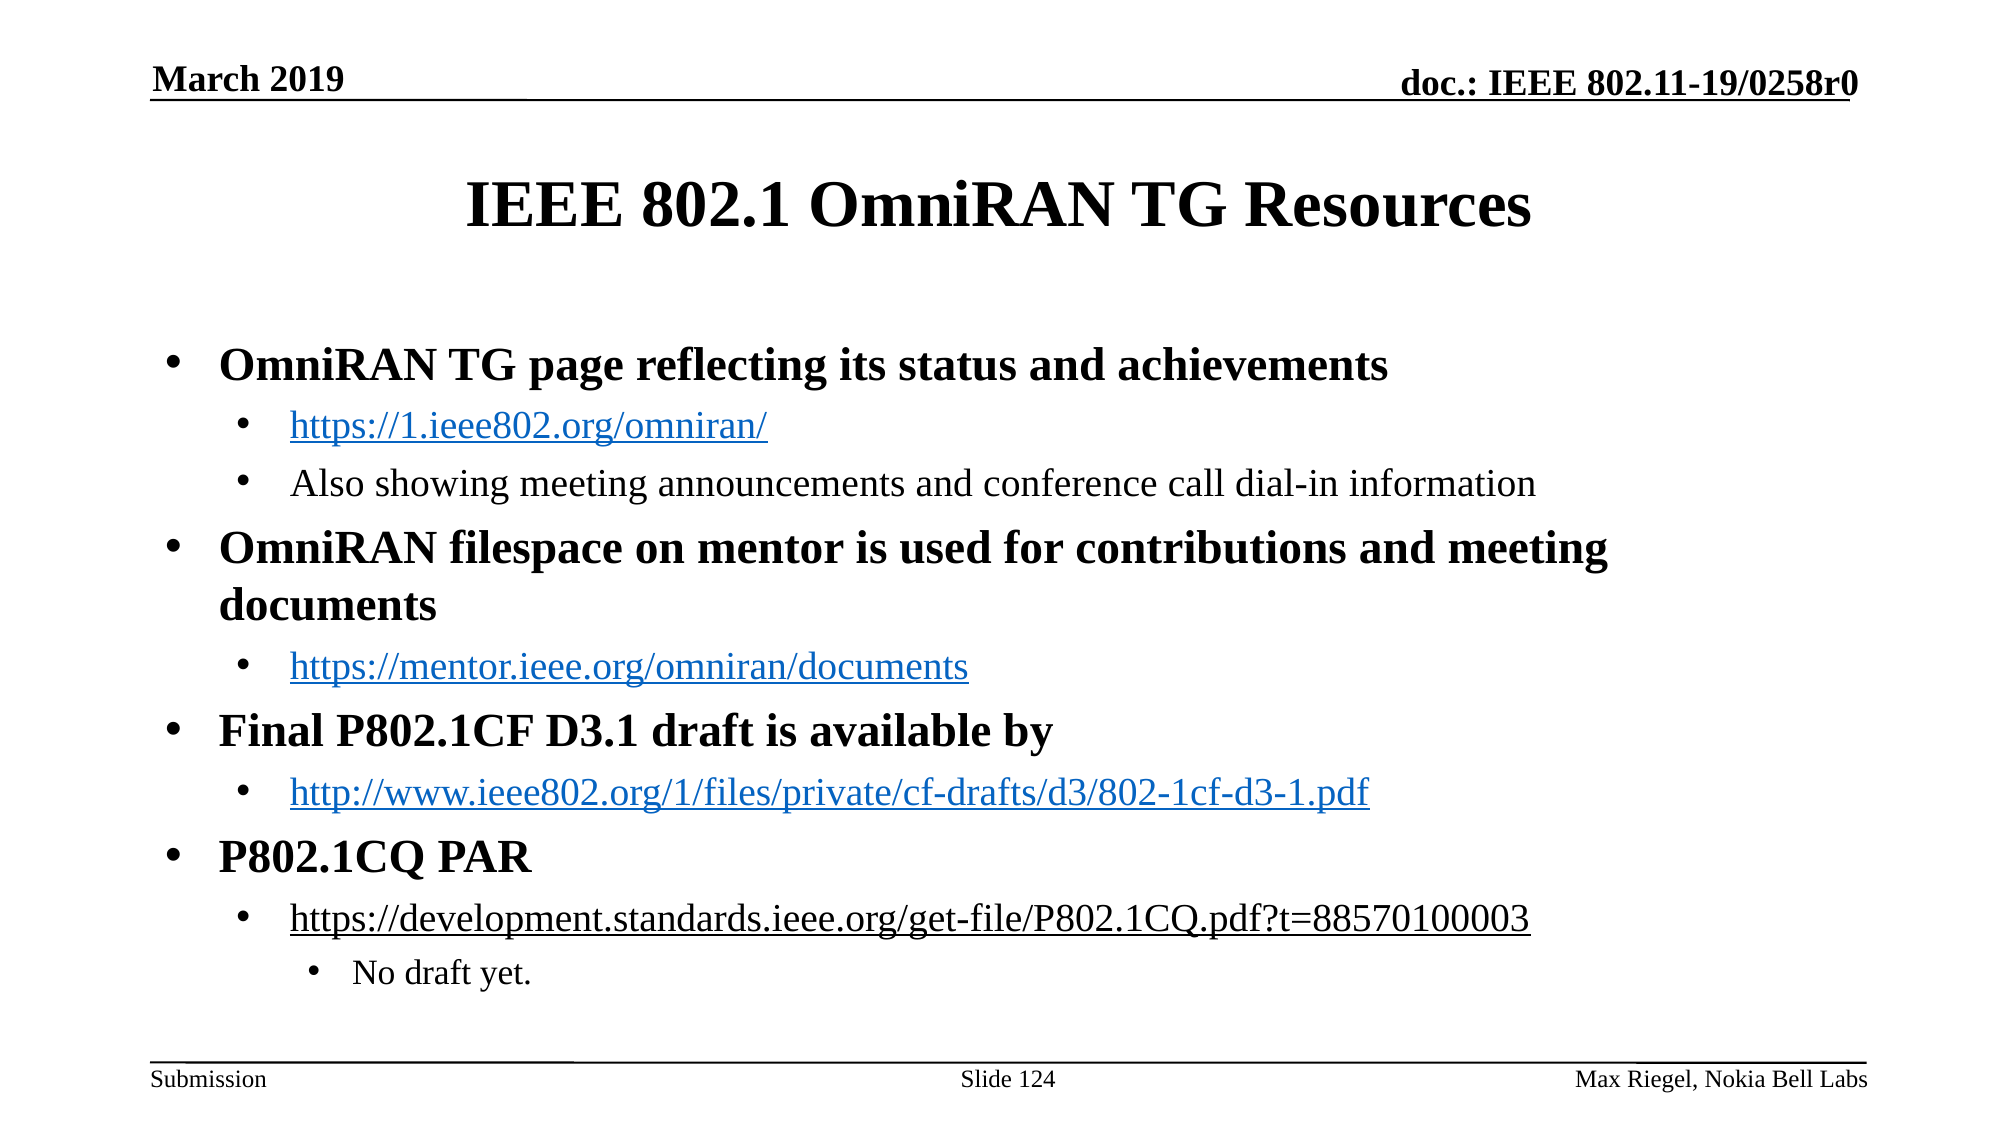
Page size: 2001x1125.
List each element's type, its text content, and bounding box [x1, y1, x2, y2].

slide_number Slide 124 [950, 1061, 1067, 1123]
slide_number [152, 54, 563, 100]
footer Max Riegel, Nokia Bell Labs [1171, 1061, 1869, 1093]
list OmniRAN TG page reflecting its status and achievements https://1.ieee802.org/omniran/ Also showing meeting announcements and conference call dial-in information OmniRAN filespace on mentor is used for contributions and meeting documents https://mentor.ieee.org/omniran/documents Final P802.1CF D3.1 draft is available by http://www.ieee802.org/1/files/private/cf-drafts/d3/802-1cf-d3-1.pdf P802.1CQ PAR https://development.standards.ieee.org/get-file/P802.1CQ.pdf?t=88570100003 No draft yet. [149, 324, 1850, 1000]
title IEEE 802.1 OmniRAN TG Resources [149, 112, 1850, 288]
